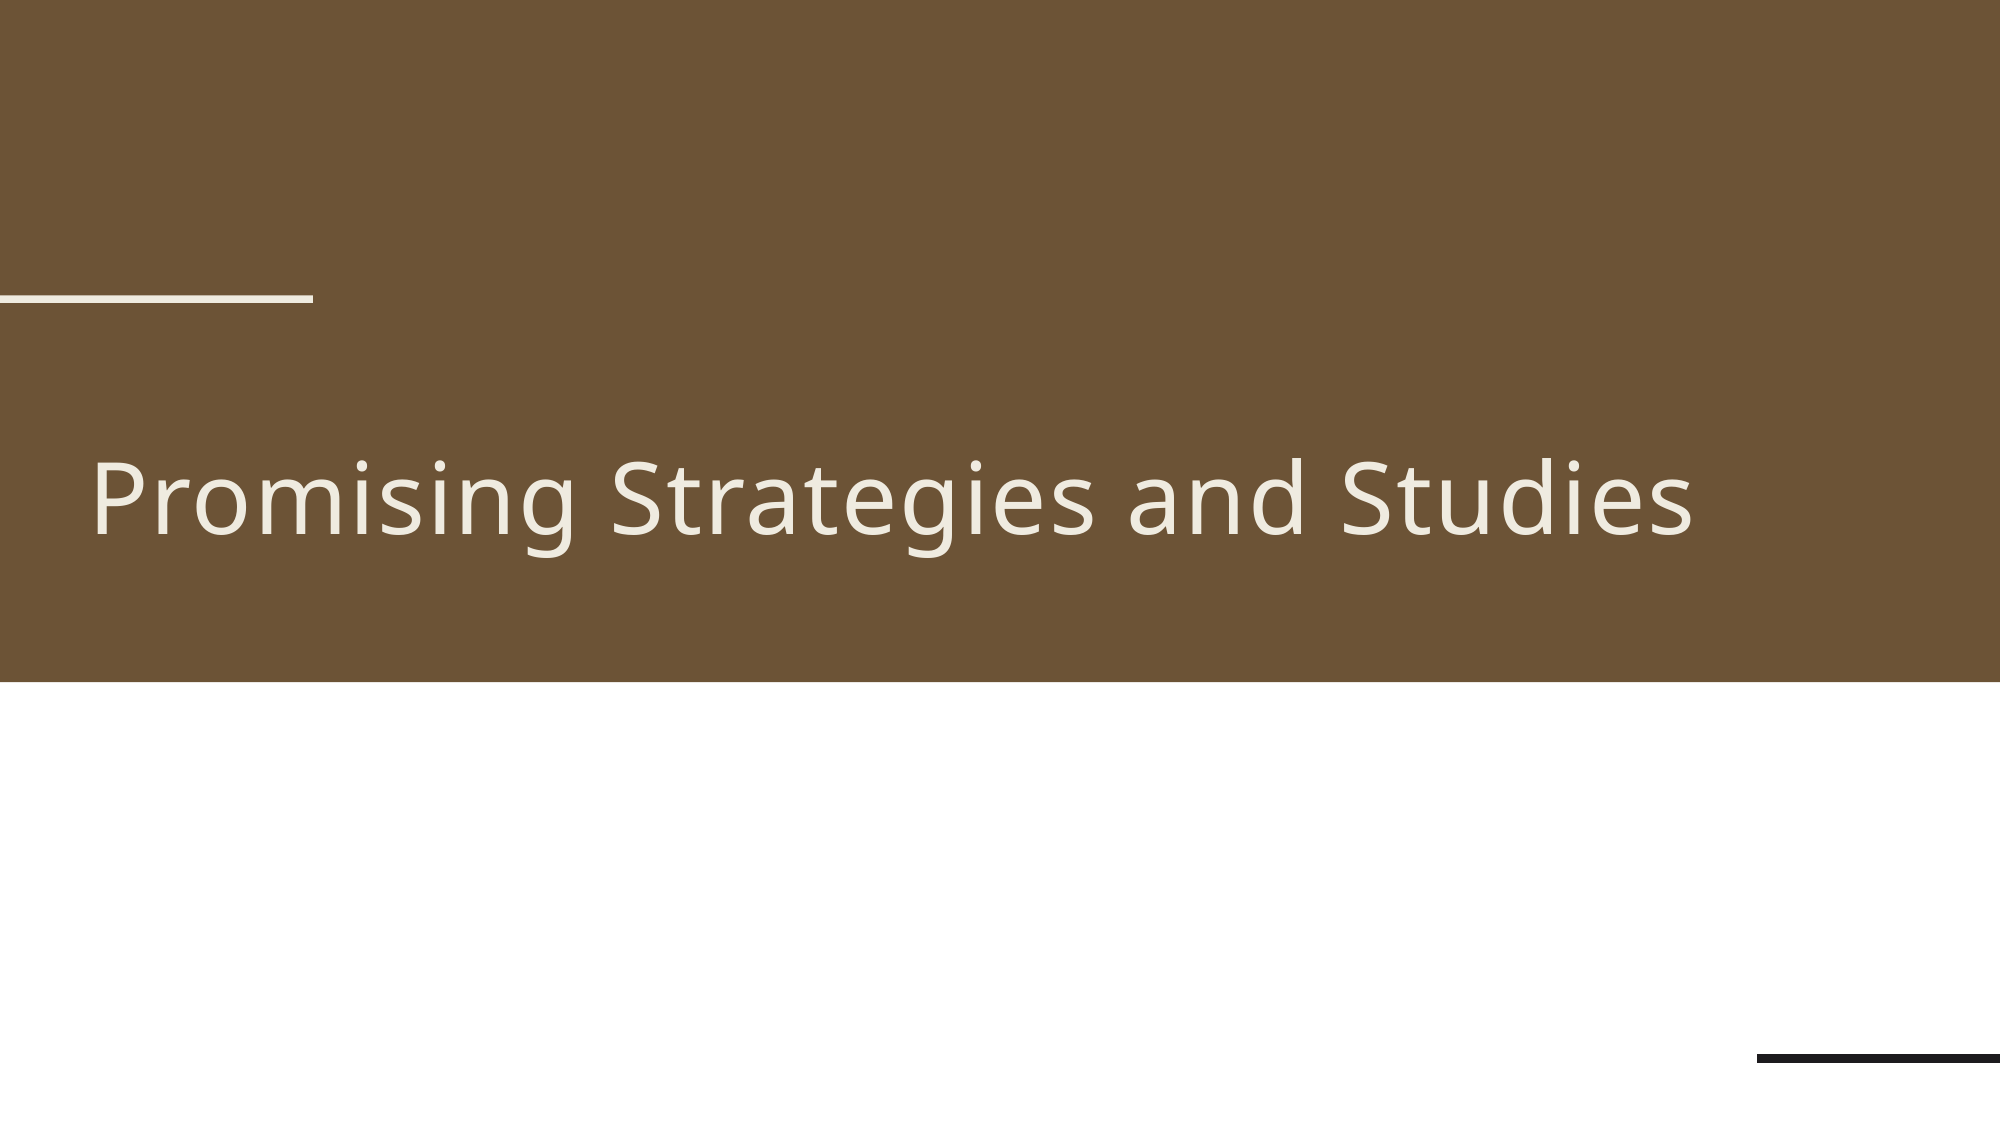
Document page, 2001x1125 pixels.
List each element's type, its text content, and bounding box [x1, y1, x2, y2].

text_box [1757, 1054, 2000, 1063]
text_box Promising Strategies and Studies [88, 434, 1861, 555]
text_box [0, 0, 2000, 683]
text_box [0, 295, 313, 303]
